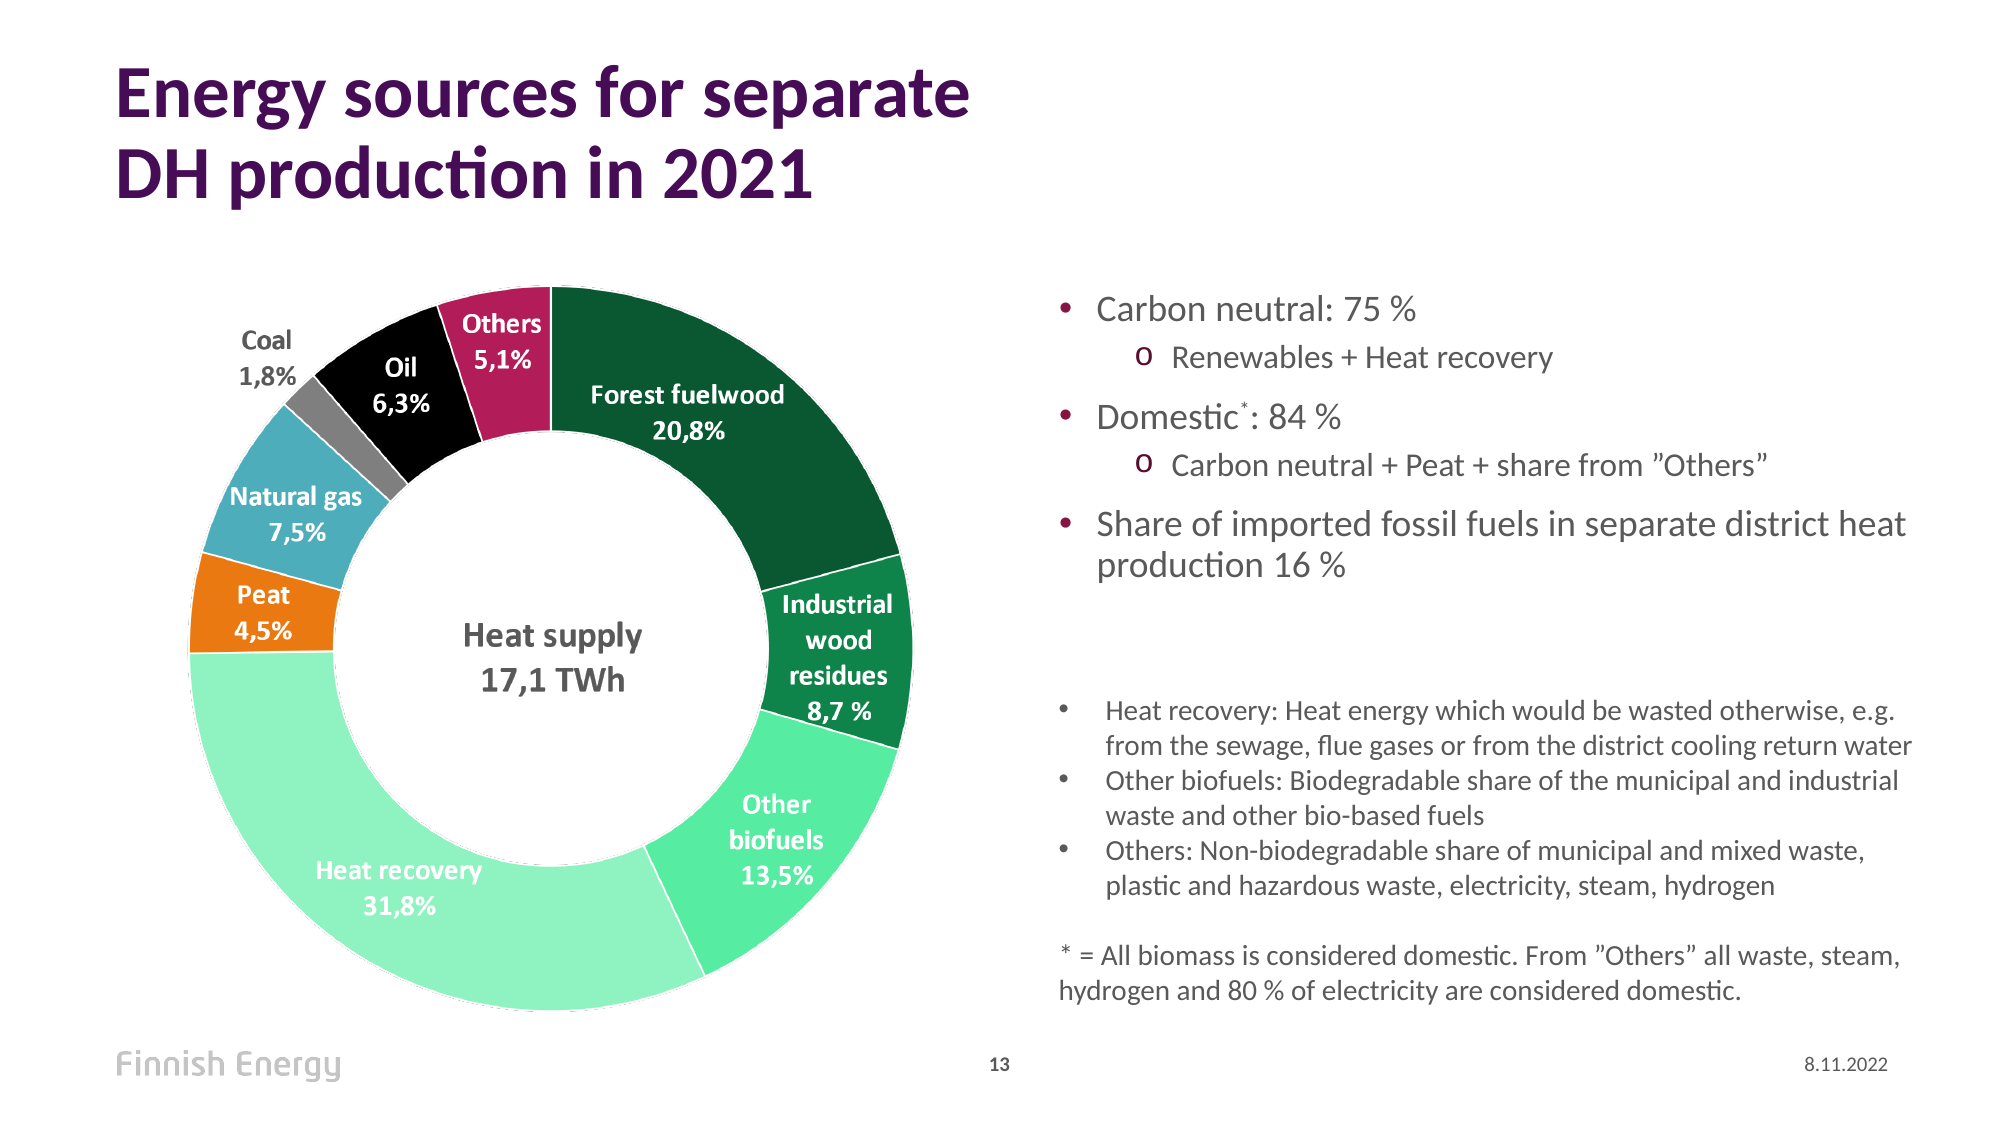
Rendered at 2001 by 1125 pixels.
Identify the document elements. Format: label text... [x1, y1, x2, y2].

picture [0, 212, 1218, 1123]
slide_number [1736, 1042, 1904, 1084]
list Carbon neutral: 75 % Renewables + Heat recovery Domestic*: 84 % Carbon neutral + Peat + share from ”Others” Share of imported fossil fuels in separate district heat production 16 % [1218, 215, 1985, 703]
text_box Heat recovery: Heat energy which would be wasted otherwise, e.g. from the sewage, flue gases or from the district cooling return water Other biofuels: Biodegradable share of the municipal and industrial waste and other bio-based fuels Others: Non-biodegradable share of municipal and mixed waste, plastic and hazardous waste, electricity, steam, hydrogen * = All biomass is considered domestic. From ”Others” all waste, steam, hydrogen and 80 % of electricity are considered domestic. [1218, 684, 1959, 1014]
title Energy sources for separate DH production in 2021 [100, 41, 1112, 212]
